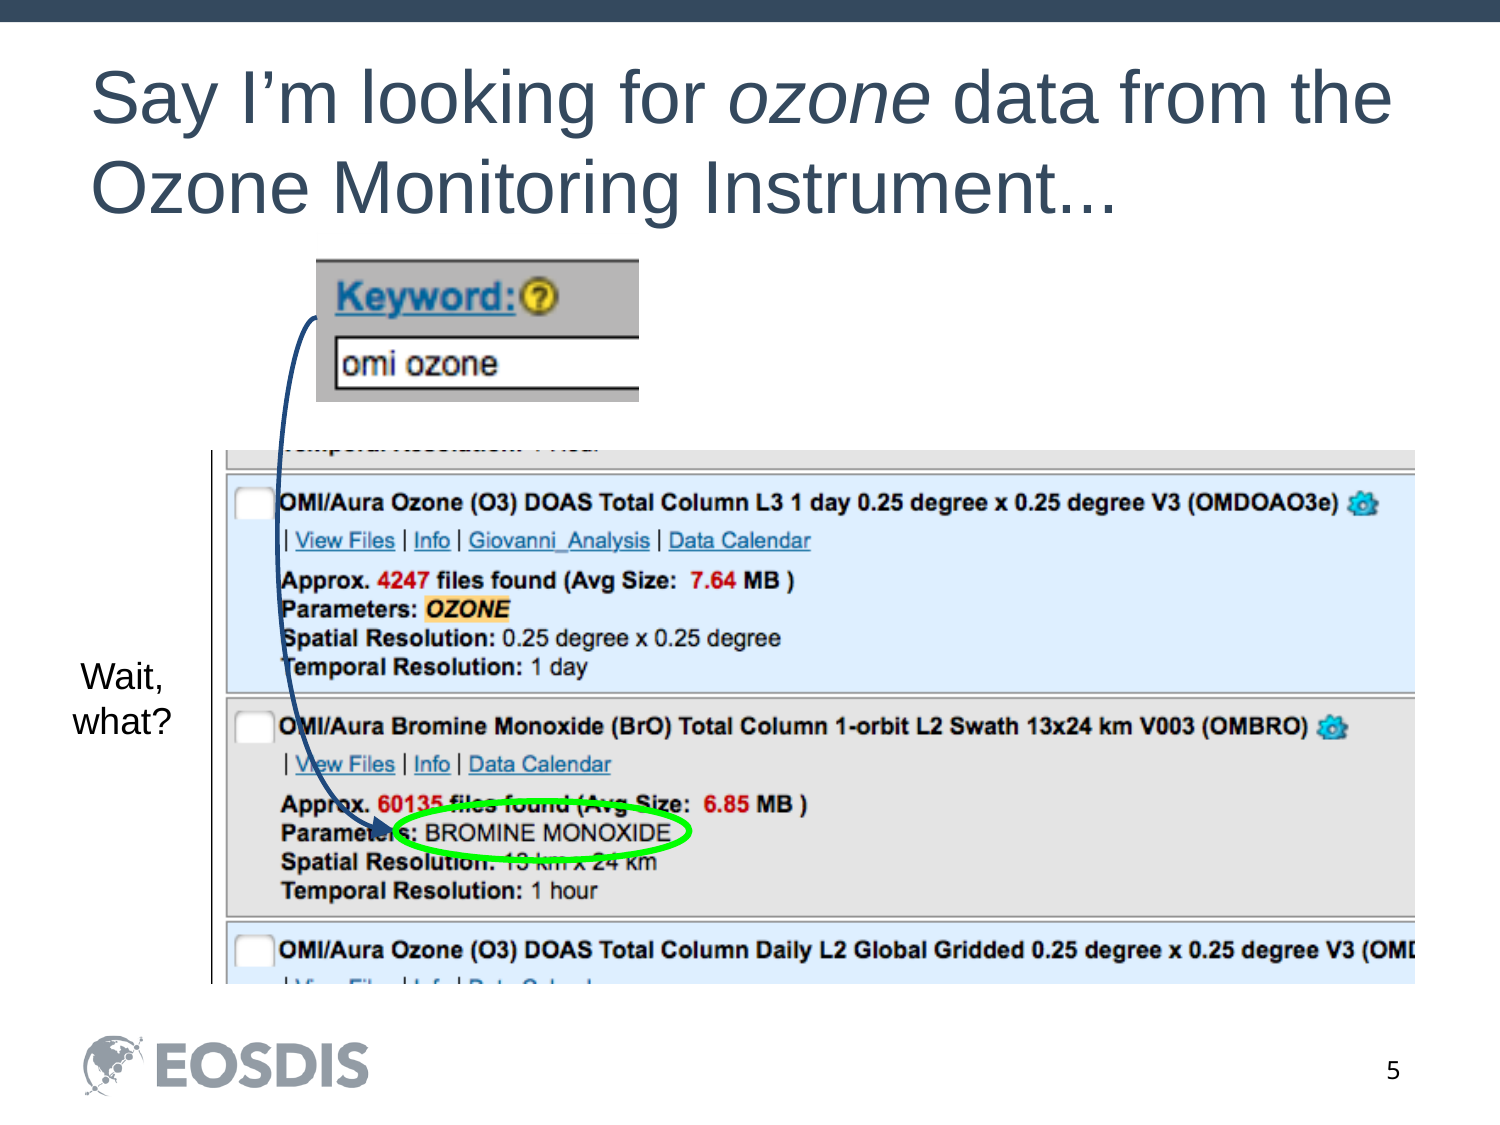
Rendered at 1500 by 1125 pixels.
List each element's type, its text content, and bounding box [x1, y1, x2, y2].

picture [210, 449, 1415, 985]
picture [316, 232, 640, 403]
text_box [316, 316, 396, 831]
title Say I’m looking for ozone data from the Ozone Monitoring Instrument... [75, 45, 1425, 233]
text_box Wait, what? [33, 636, 205, 798]
